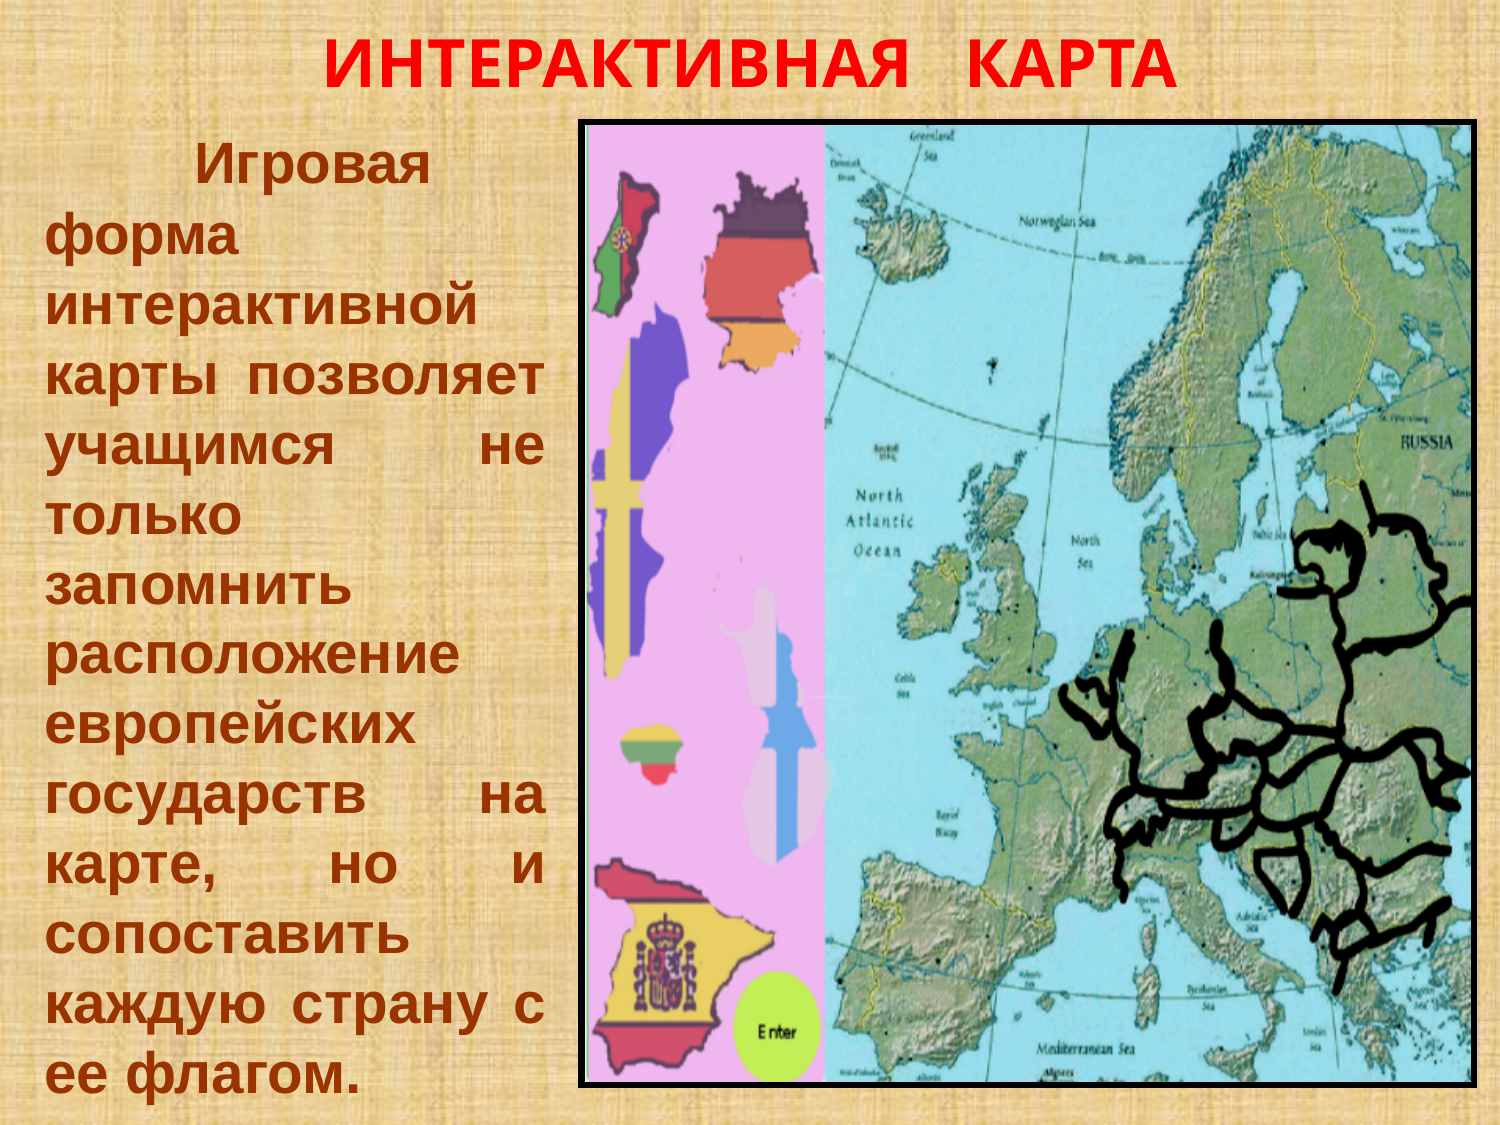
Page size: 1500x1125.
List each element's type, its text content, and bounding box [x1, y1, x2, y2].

title ИНТЕРАКТИВНАЯ КАРТА [74, 6, 1426, 195]
picture [0, 0, 1500, 1125]
text_box Игровая форма интерактивной карты позволяет учащимся не только запомнить расположение европейских государств на карте, но и сопоставить каждую страну с ее флагом. [29, 113, 561, 1113]
